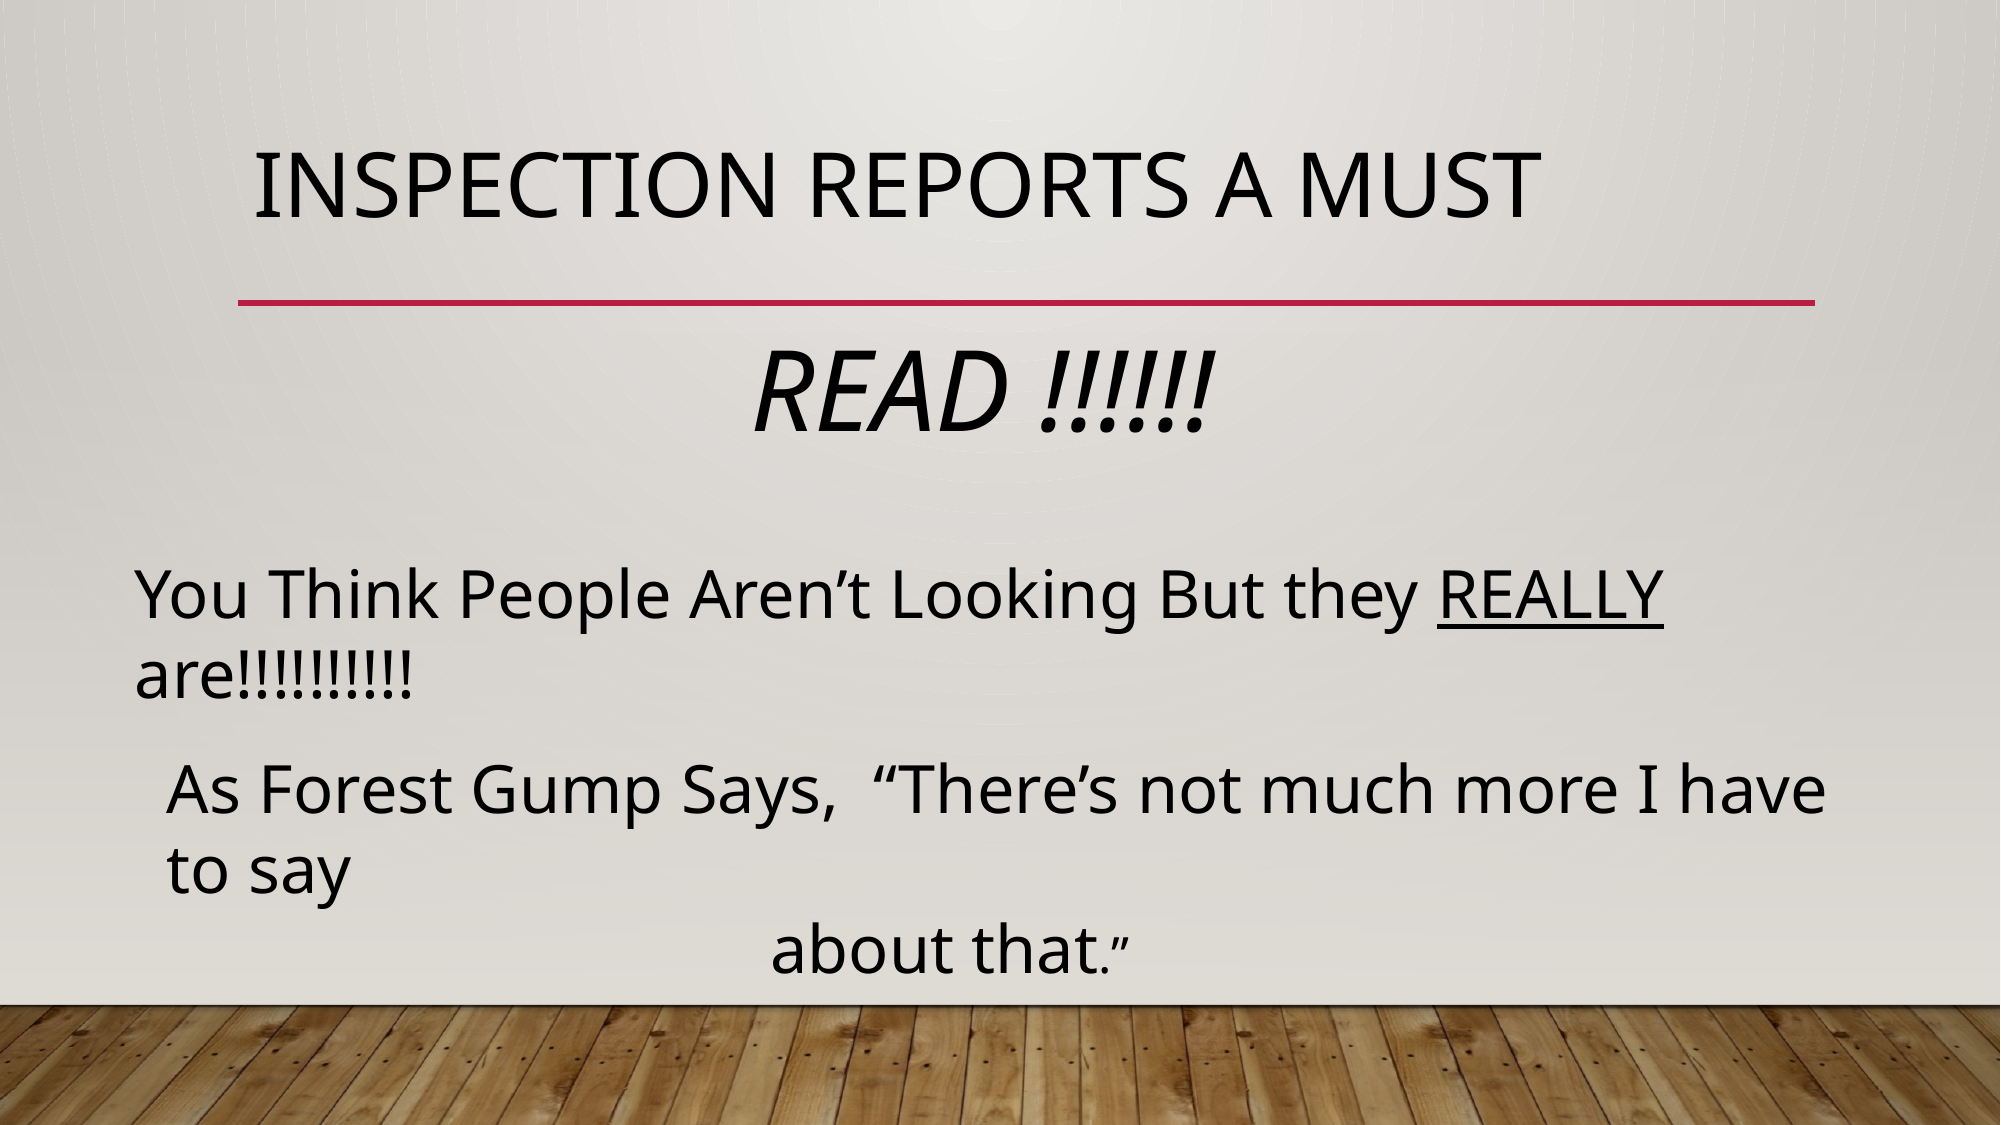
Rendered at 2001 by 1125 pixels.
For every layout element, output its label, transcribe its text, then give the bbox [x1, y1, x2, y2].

picture [0, 1005, 2000, 1125]
text_box You Think People Aren’t Looking But they REALLY are!!!!!!!!!! [119, 544, 1802, 720]
text_box READ !!!!!! [238, 326, 1814, 500]
title Inspection Reports A Must [238, 131, 1814, 305]
text_box As Forest Gump Says, “There’s not much more I have to say about that.” [151, 739, 1907, 995]
